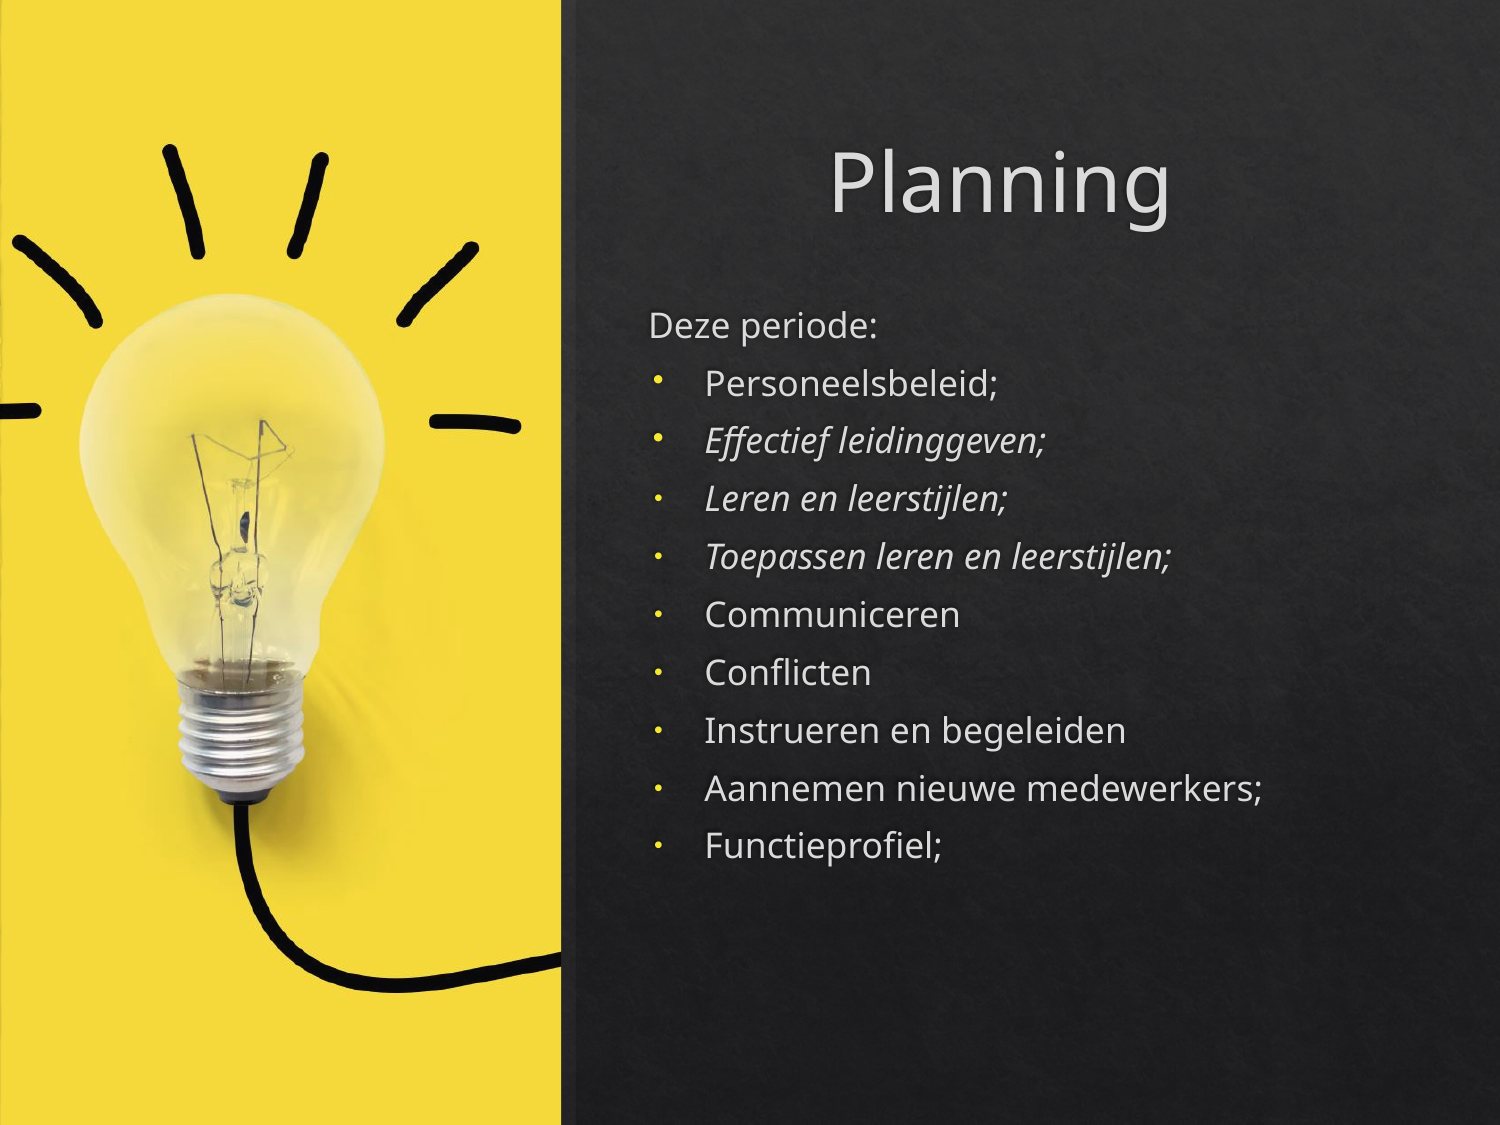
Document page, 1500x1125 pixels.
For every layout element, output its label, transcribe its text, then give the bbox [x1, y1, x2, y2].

list Deze periode: Personeelsbeleid; Effectief leidinggeven; Leren en leerstijlen; Toepassen leren en leerstijlen; Communiceren Conflicten Instrueren en begeleiden Aannemen nieuwe medewerkers; Functieprofiel; [633, 299, 1369, 935]
picture [0, 0, 576, 1125]
title Planning [633, 99, 1369, 260]
